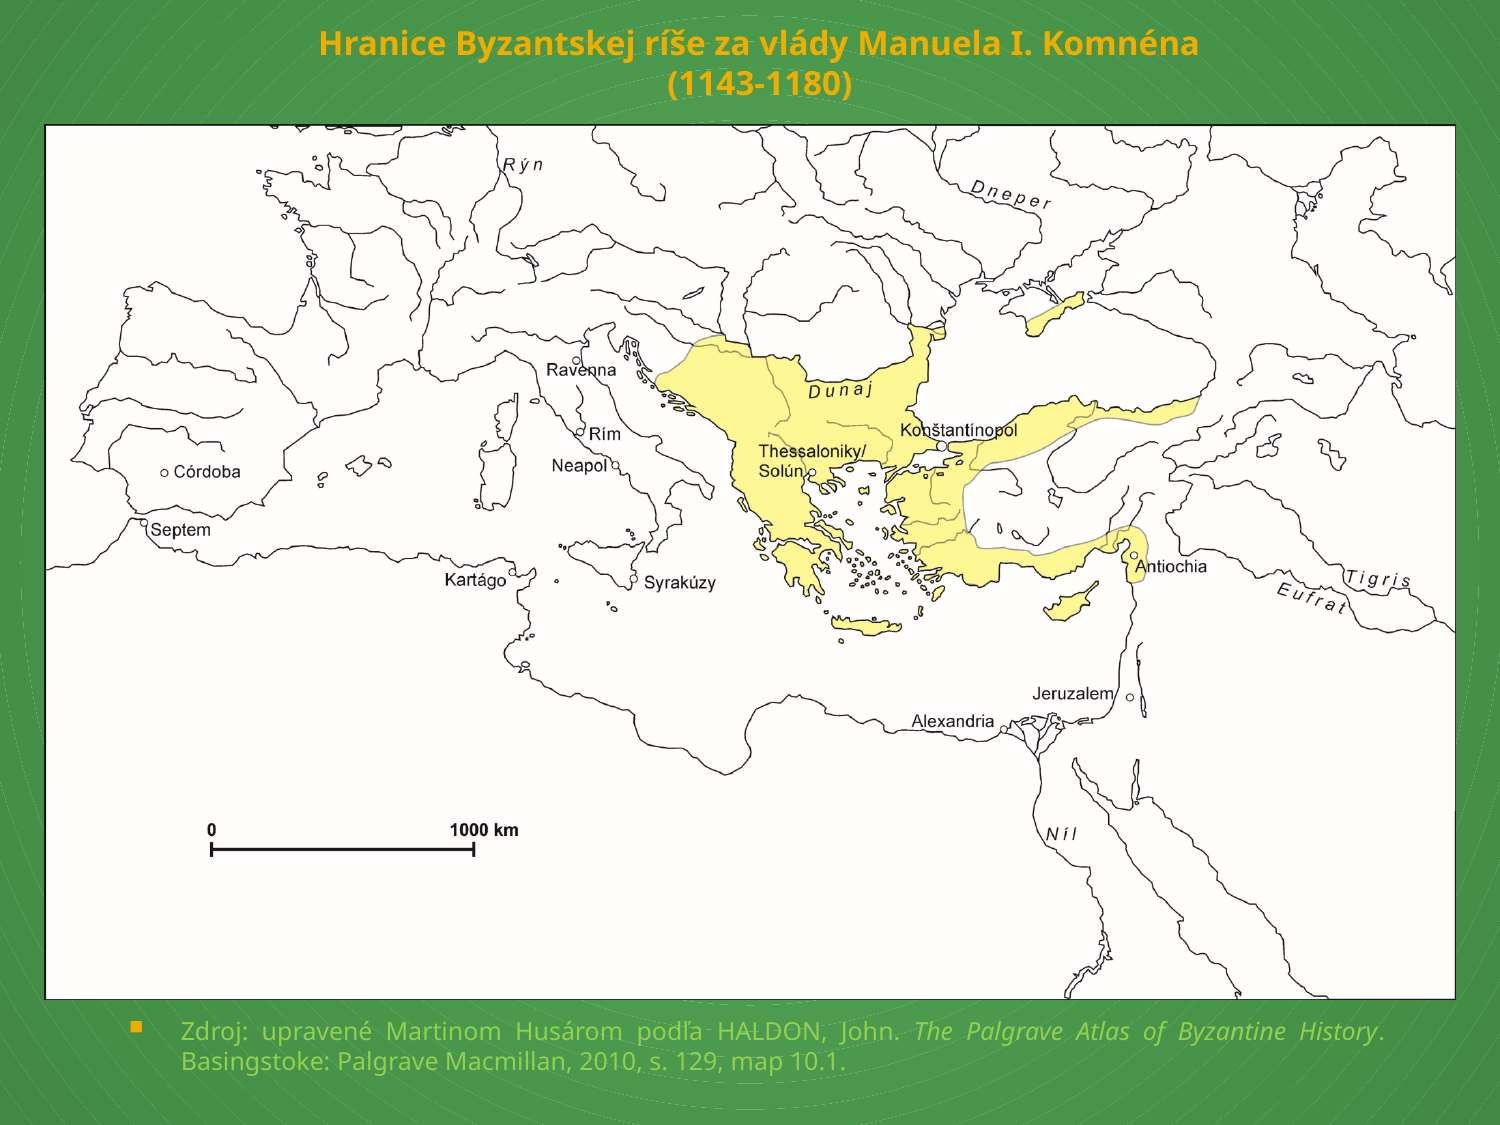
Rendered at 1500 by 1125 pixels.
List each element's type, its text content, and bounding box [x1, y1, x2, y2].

text_box Zdroj: upravené Martinom Husárom podľa HALDON, John. The Palgrave Atlas of Byzantine History. Basingstoke: Palgrave Macmillan, 2010, s. 129, map 10.1. [99, 1009, 1400, 1104]
picture [44, 124, 1456, 1001]
text_box Hranice Byzantskej ríše za vlády Manuela I. Komnéna (1143-1180) [274, 24, 1238, 100]
